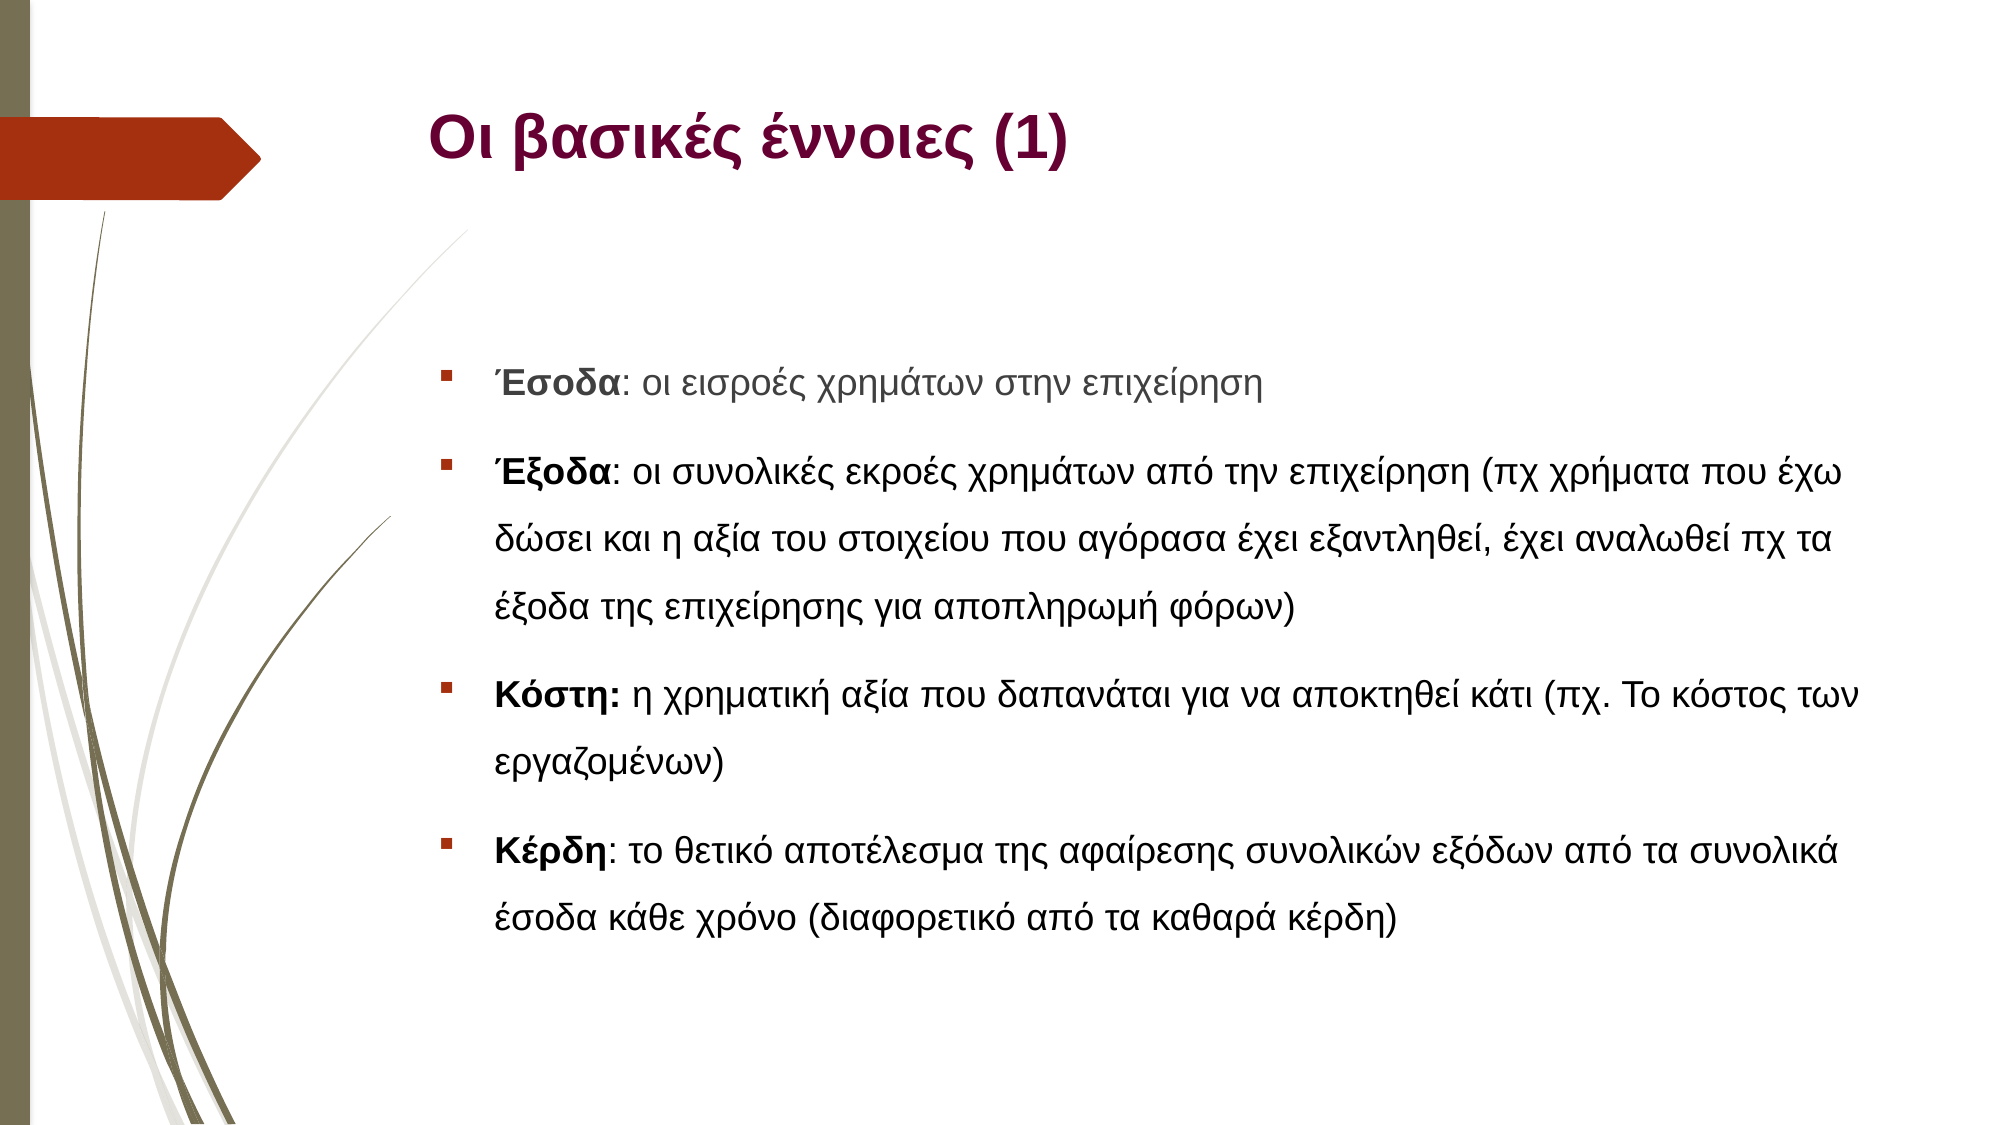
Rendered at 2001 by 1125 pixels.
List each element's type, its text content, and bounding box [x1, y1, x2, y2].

list Έσοδα: οι εισροές χρημάτων στην επιχείρηση Έξοδα: οι συνολικές εκροές χρημάτων από την επιχείρηση (πχ χρήματα που έχω δώσει και η αξία του στοιχείου που αγόρασα έχει εξαντληθεί, έχει αναλωθεί πχ τα έξοδα της επιχείρησης για αποπληρωμή φόρων) Κόστη: η χρηματική αξία που δαπανάται για να αποκτηθεί κάτι (πχ. Το κόστος των εργαζομένων) Κέρδη: το θετικό αποτέλεσμα της αφαίρεσης συνολικών εξόδων από τα συνολικά έσοδα κάθε χρόνο (διαφορετικό από τα καθαρά κέρδη) [423, 328, 1886, 948]
title Οι βασικές έννοιες (1) [423, 87, 1886, 177]
